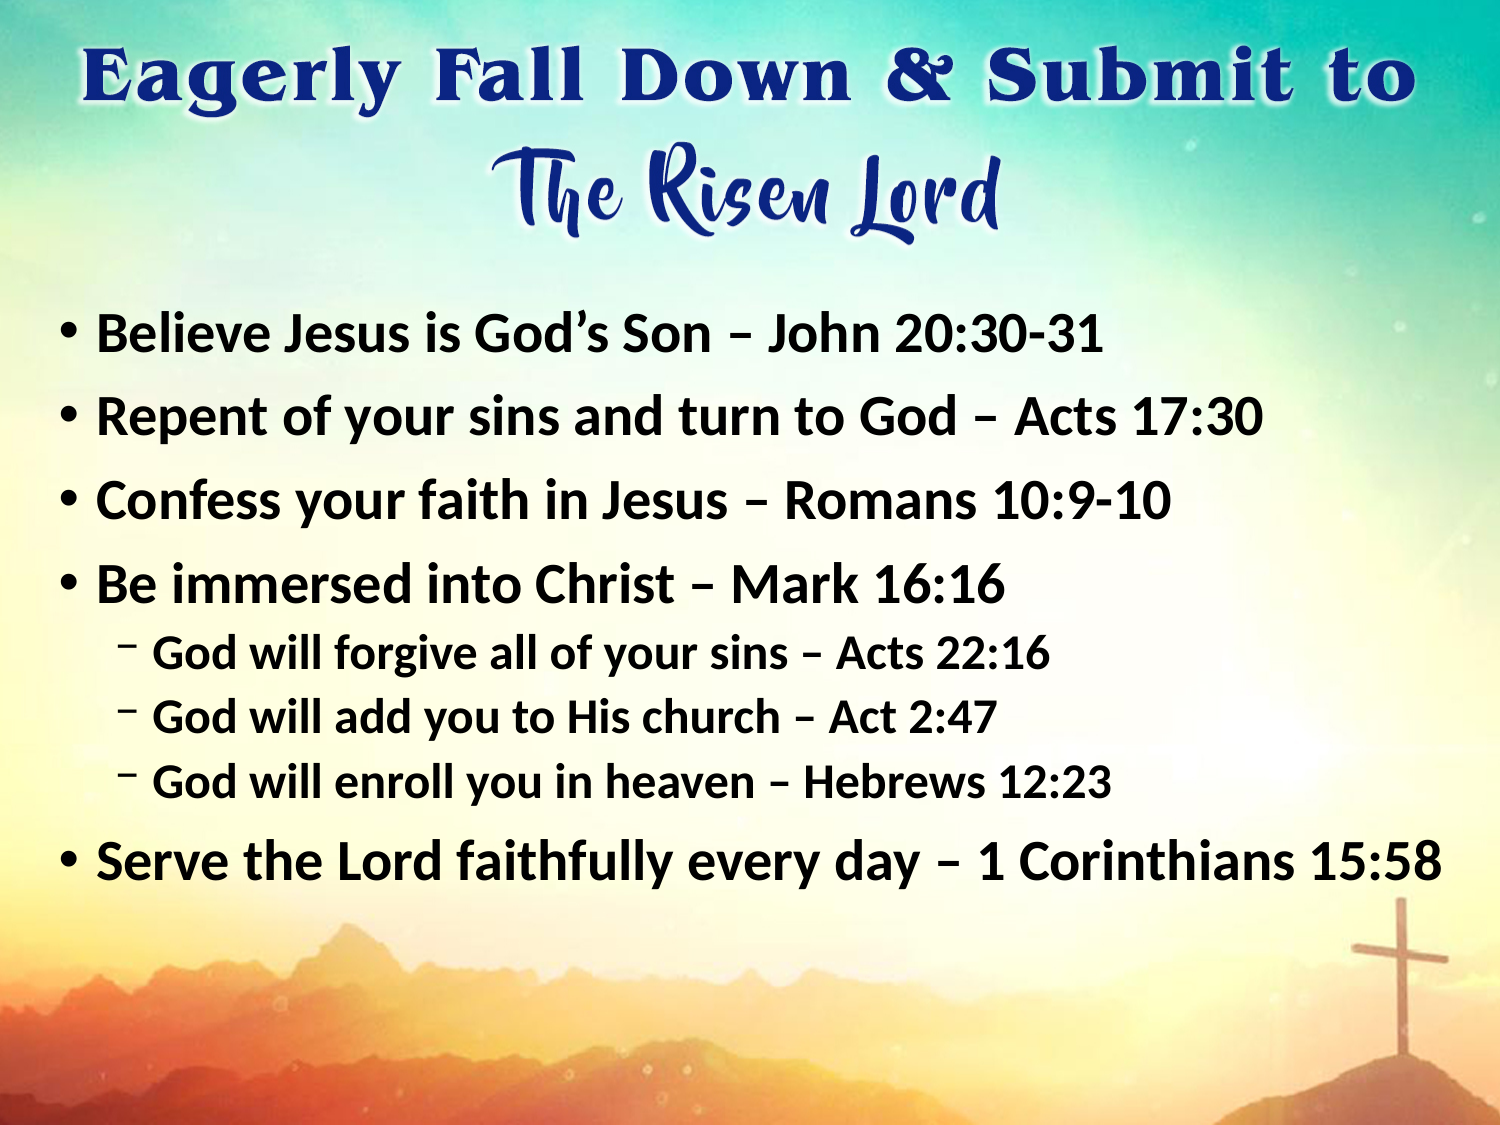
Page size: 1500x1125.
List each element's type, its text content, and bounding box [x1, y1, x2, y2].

picture [0, 0, 1500, 1125]
list Believe Jesus is God’s Son – John 20:30-31 Repent of your sins and turn to God – Acts 17:30 Confess your faith in Jesus – Romans 10:9-10 Be immersed into Christ – Mark 16:16 God will forgive all of your sins – Acts 22:16 God will add you to His church – Act 2:47 God will enroll you in heaven – Hebrews 12:23 Serve the Lord faithfully every day – 1 Corinthians 15:58 [43, 294, 1500, 1125]
